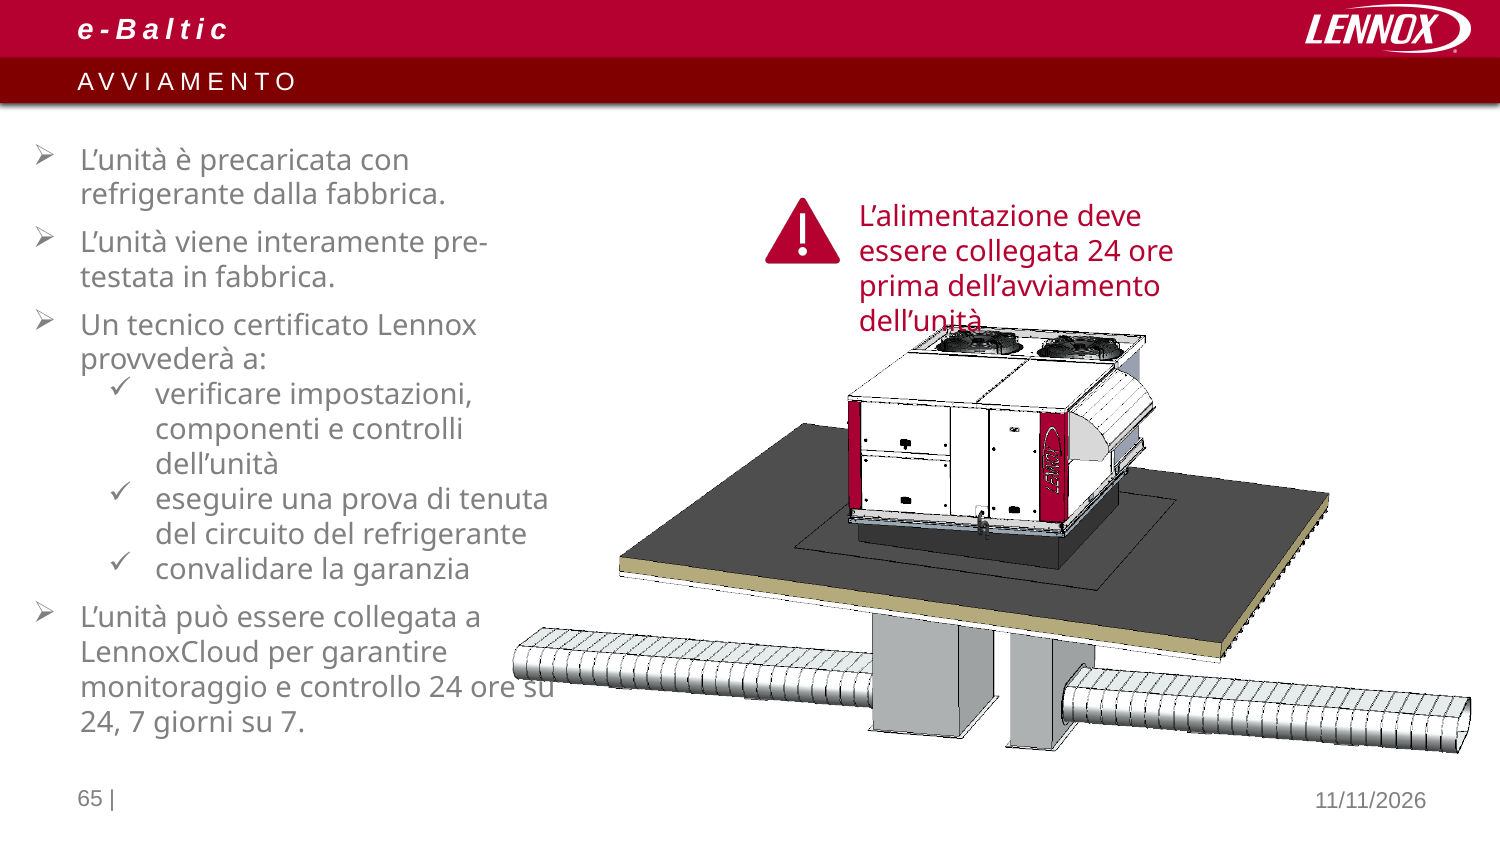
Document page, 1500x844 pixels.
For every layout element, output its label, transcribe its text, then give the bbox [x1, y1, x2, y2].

title e-Baltic [62, 0, 1462, 57]
text_box L’unità è precaricata con refrigerante dalla fabbrica. L’unità viene interamente pre-testata in fabbrica. Un tecnico certificato Lennox provvederà a: verificare impostazioni, componenti e controlli dell’unità eseguire una prova di tenuta del circuito del refrigerante convalidare la garanzia L’unità può essere collegata a LennoxCloud per garantire monitoraggio e controllo 24 ore su 24, 7 giorni su 7. [18, 133, 572, 746]
slide_number 65 | [62, 776, 289, 811]
picture [1462, 4, 1471, 53]
picture [491, 306, 1500, 777]
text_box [761, 189, 1241, 276]
subtitle AVVIAMENTO [62, 57, 1462, 103]
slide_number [1091, 785, 1442, 816]
